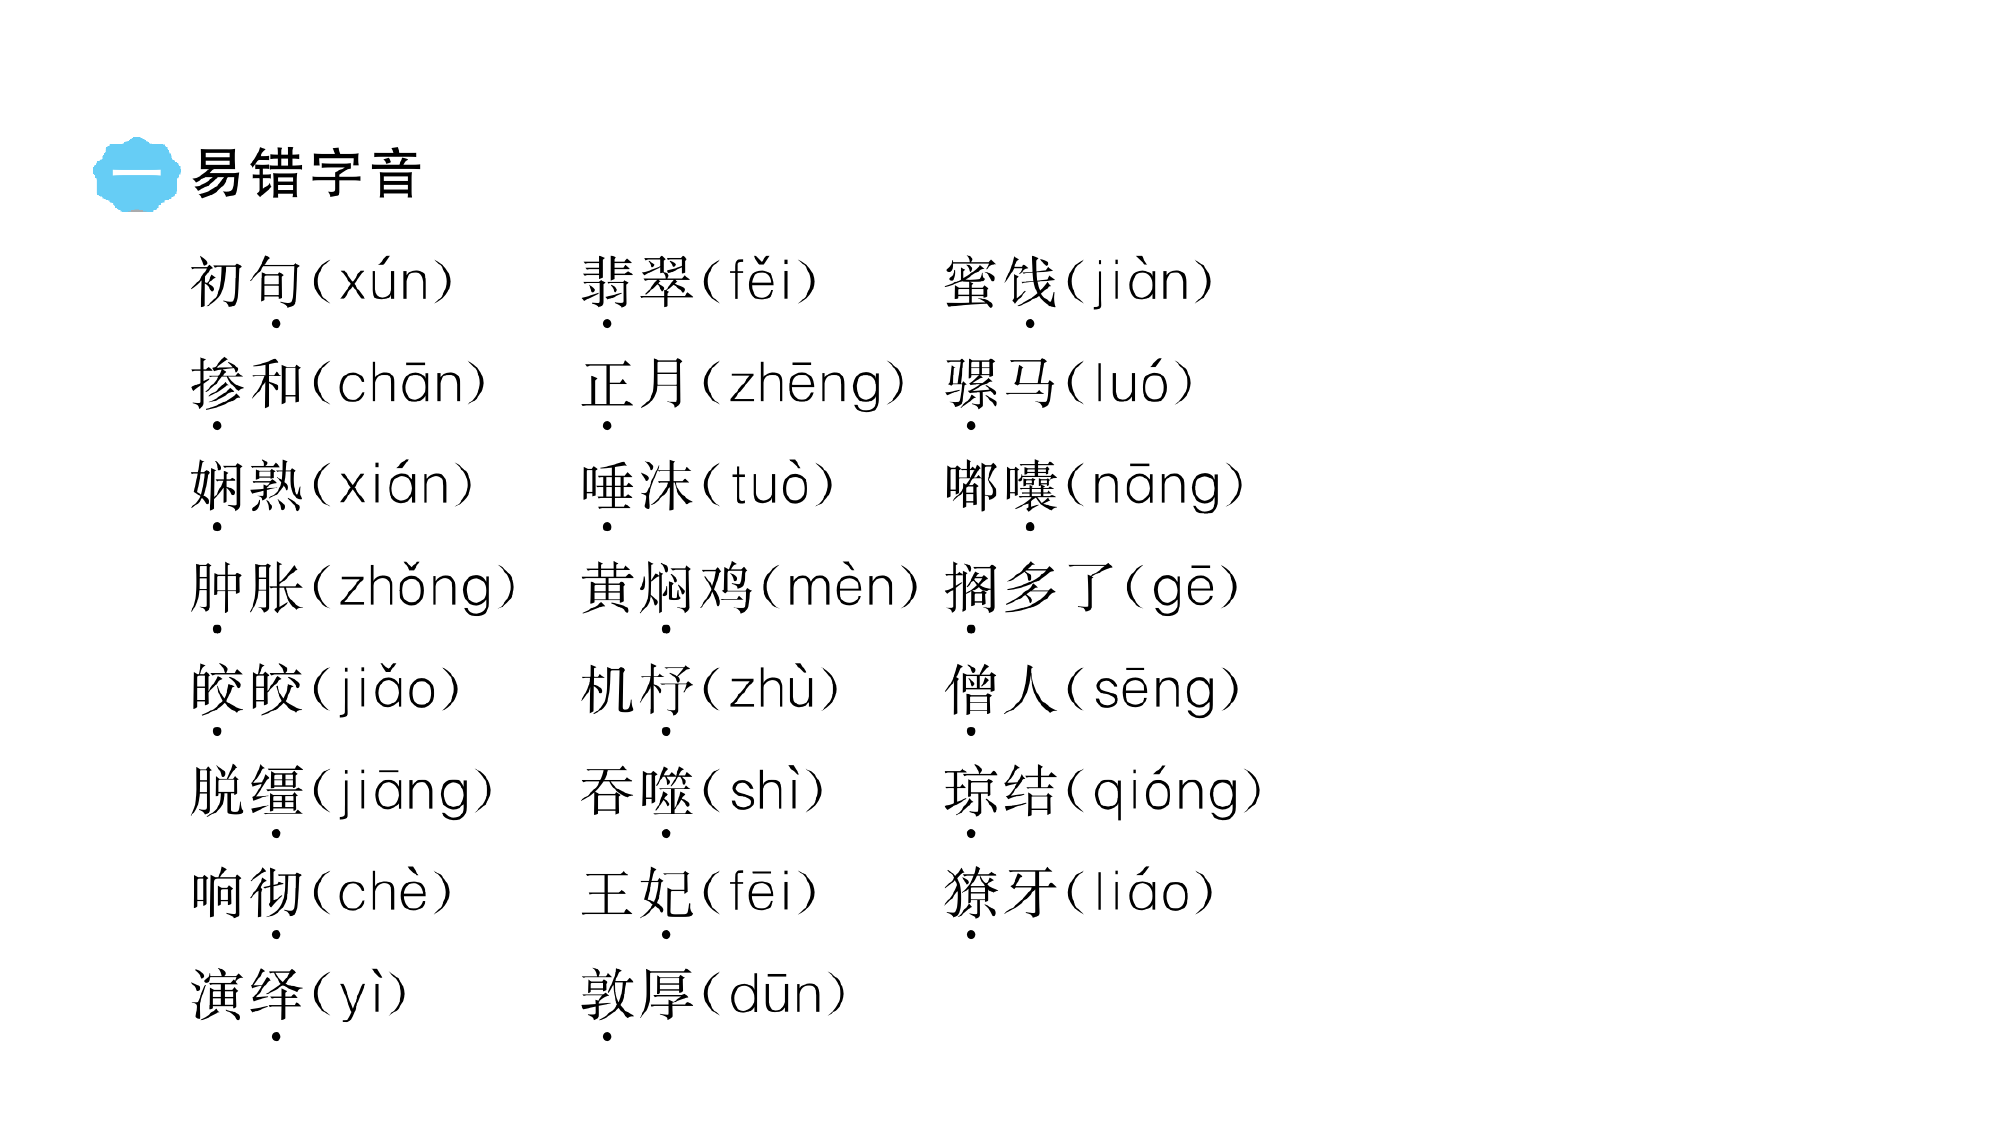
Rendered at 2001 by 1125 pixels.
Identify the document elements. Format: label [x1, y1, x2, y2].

picture [88, 118, 1343, 1063]
